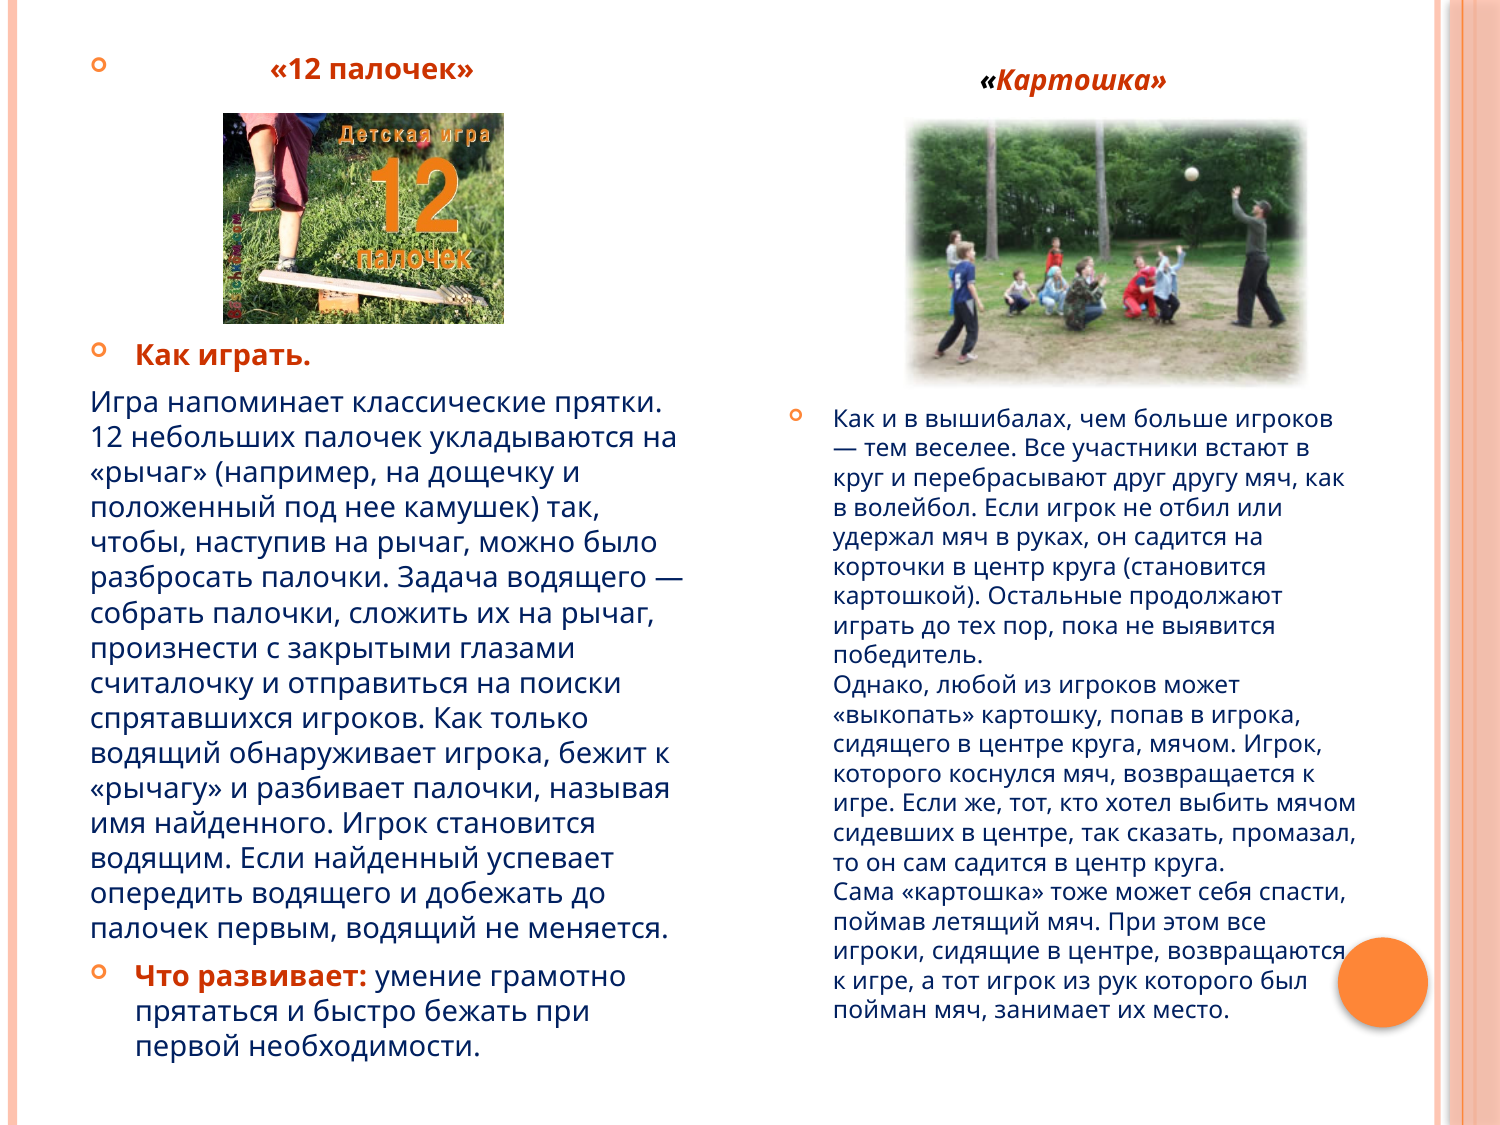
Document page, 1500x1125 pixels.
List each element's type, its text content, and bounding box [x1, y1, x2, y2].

picture [222, 113, 505, 325]
list «Картошка» Как и в вышибалах, чем больше игроков — тем веселее. Все участники встают в круг и перебрасывают друг другу мяч, как в волейбол. Если игрок не отбил или удержал мяч в руках, он садится на корточки в центр круга (становится картошкой). Остальные продолжают играть до тех пор, пока не выявится победитель. Однако, любой из игроков может «выкопать» картошку, попав в игрока, сидящего в центре круга, мячом. Игрок, которого коснулся мяч, возвращается к игре. Если же, тот, кто хотел выбить мячом сидевших в центре, так сказать, промазал, то он сам садится в центр круга. Сама «картошка» тоже может себя спасти, поймав летящий мяч. При этом все игроки, сидящие в центре, возвращаются к игре, а тот игрок из рук которого был пойман мяч, занимает их место. [773, 54, 1374, 1071]
list «12 палочек» Как играть. Игра напоминает классические прятки. 12 небольших палочек укладываются на «рычаг» (например, на дощечку и положенный под нее камушек) так, чтобы, наступив на рычаг, можно было разбросать палочки. Задача водящего — собрать палочки, сложить их на рычаг, произнести с закрытыми глазами считалочку и отправиться на поиски спрятавшихся игроков. Как только водящий обнаруживает игрока, бежит к «рычагу» и разбивает палочки, называя имя найденного. Игрок становится водящим. Если найденный успевает опередить водящего и добежать до палочек первым, водящий не меняется. Что развивает: умение грамотно прятаться и быстро бежать при первой необходимости. [75, 42, 715, 1106]
picture [903, 116, 1310, 391]
